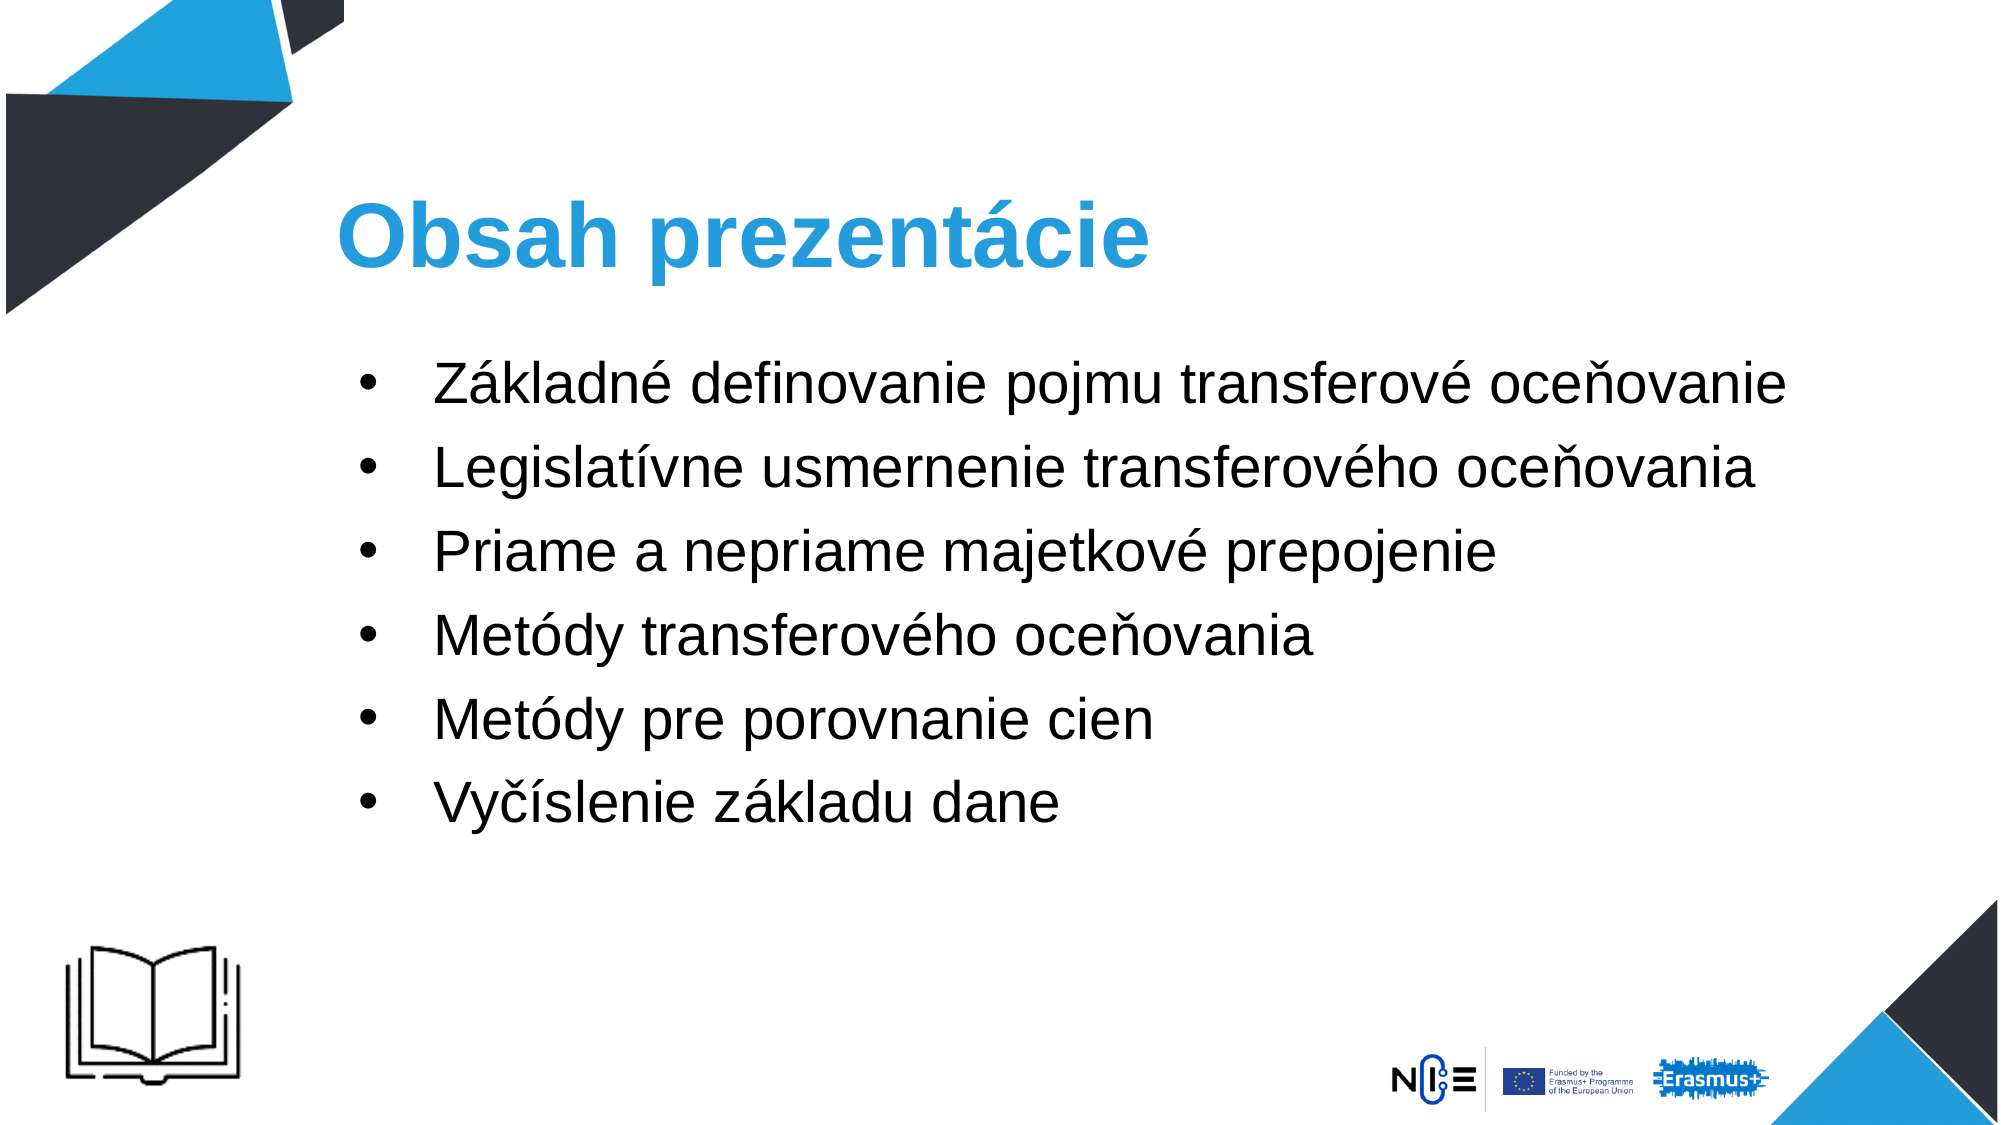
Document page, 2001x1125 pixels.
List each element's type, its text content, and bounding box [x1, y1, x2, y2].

picture [63, 938, 246, 1091]
picture [1375, 895, 2000, 1125]
title Obsah prezentácie​ [344, 104, 1822, 295]
picture [6, 0, 344, 318]
subtitle Základné definovanie pojmu transferové oceňovanie​ Legislatívne usmernenie transferového oceňovania​ Priame a nepriame majetkové prepojenie​ Metódy transferového oceňovania​ Metódy pre porovnanie cien​ Vyčíslenie základu dane​ [343, 346, 2000, 1060]
